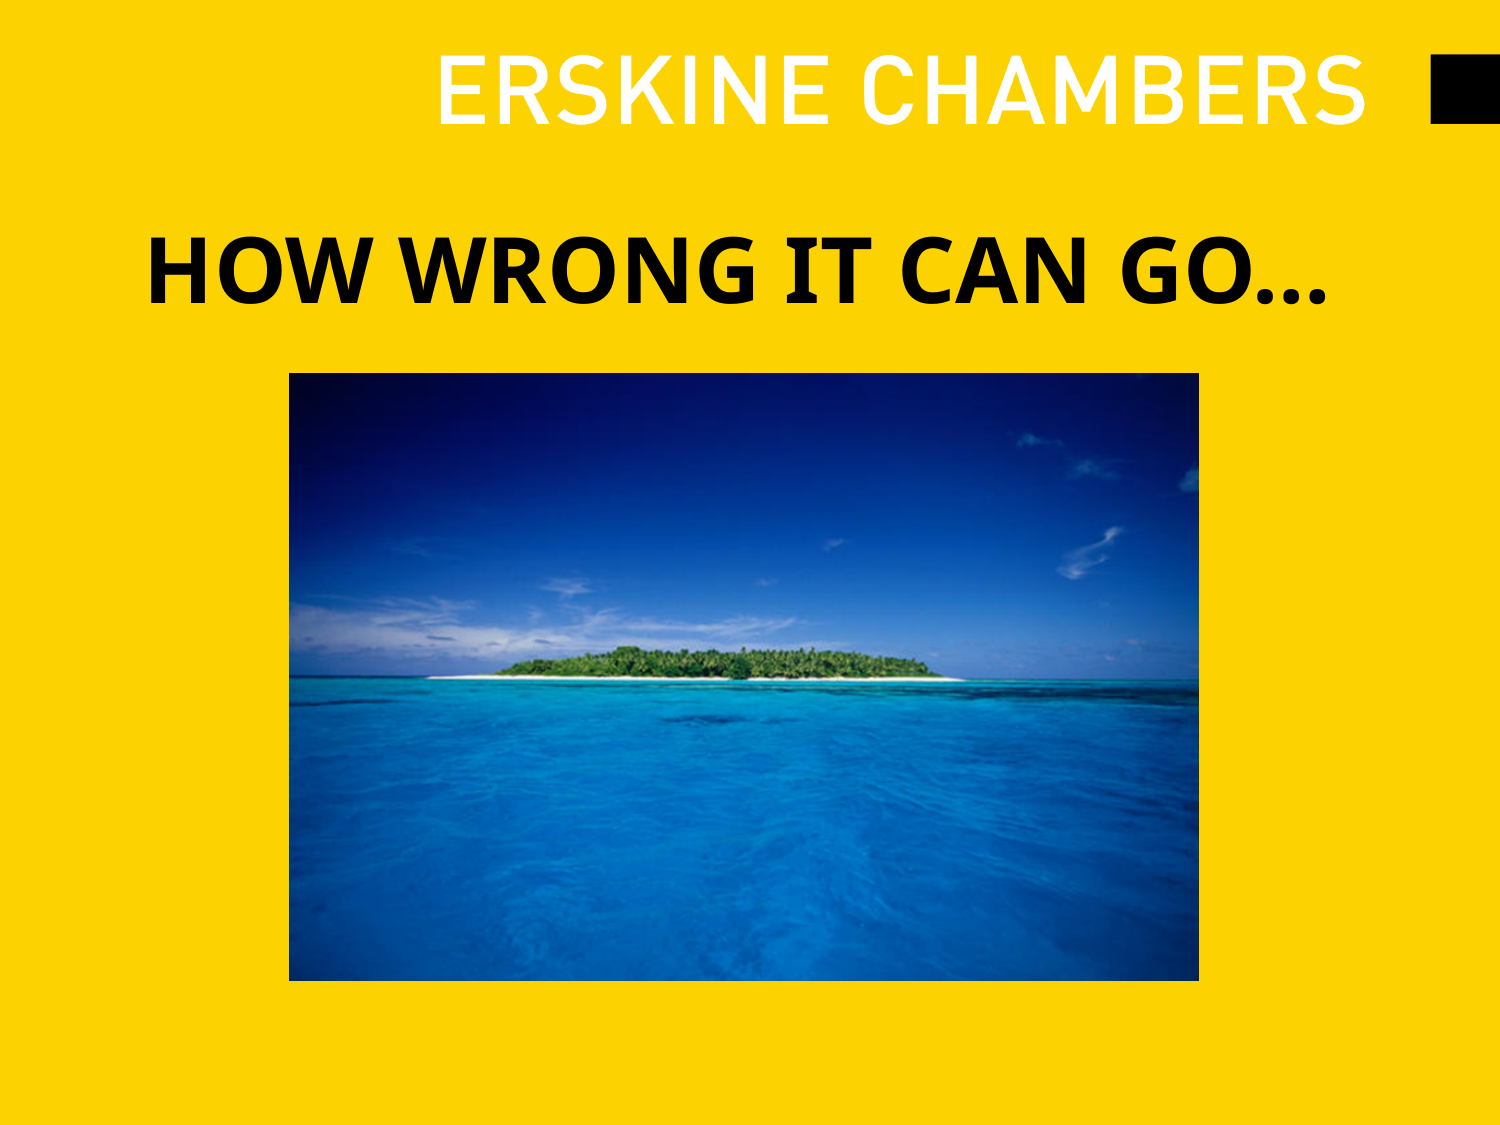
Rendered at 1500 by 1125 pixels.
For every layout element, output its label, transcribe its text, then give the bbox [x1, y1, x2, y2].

title How wrong it can go… [76, 172, 1400, 361]
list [288, 373, 1200, 981]
picture [0, 0, 1500, 1125]
